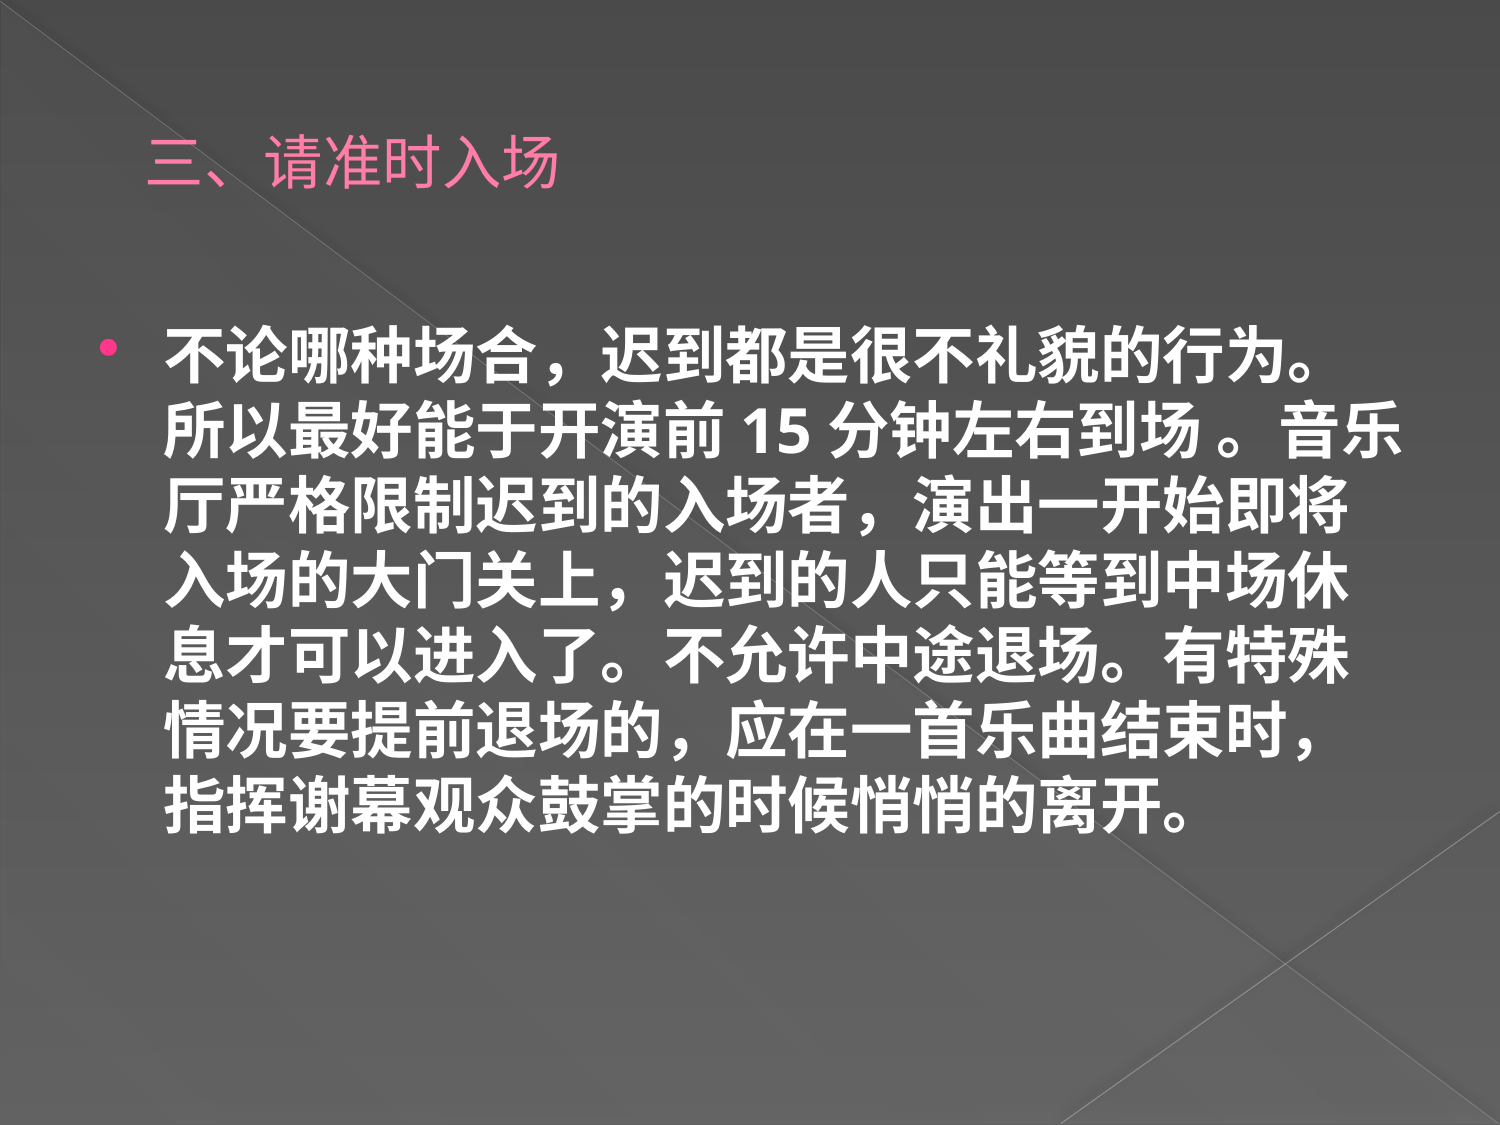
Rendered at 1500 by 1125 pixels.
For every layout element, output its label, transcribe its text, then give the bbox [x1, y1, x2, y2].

list 不论哪种场合，迟到都是很不礼貌的行为。所以最好能于开演前15分钟左右到场 。音乐厅严格限制迟到的入场者，演出一开始即将入场的大门关上，迟到的人只能等到中场休息才可以进入了。不允许中途退场。有特殊情况要提前退场的，应在一首乐曲结束时，指挥谢幕观众鼓掌的时候悄悄的离开。 [75, 308, 1425, 1059]
title 三、请准时入场 [70, 117, 1421, 347]
